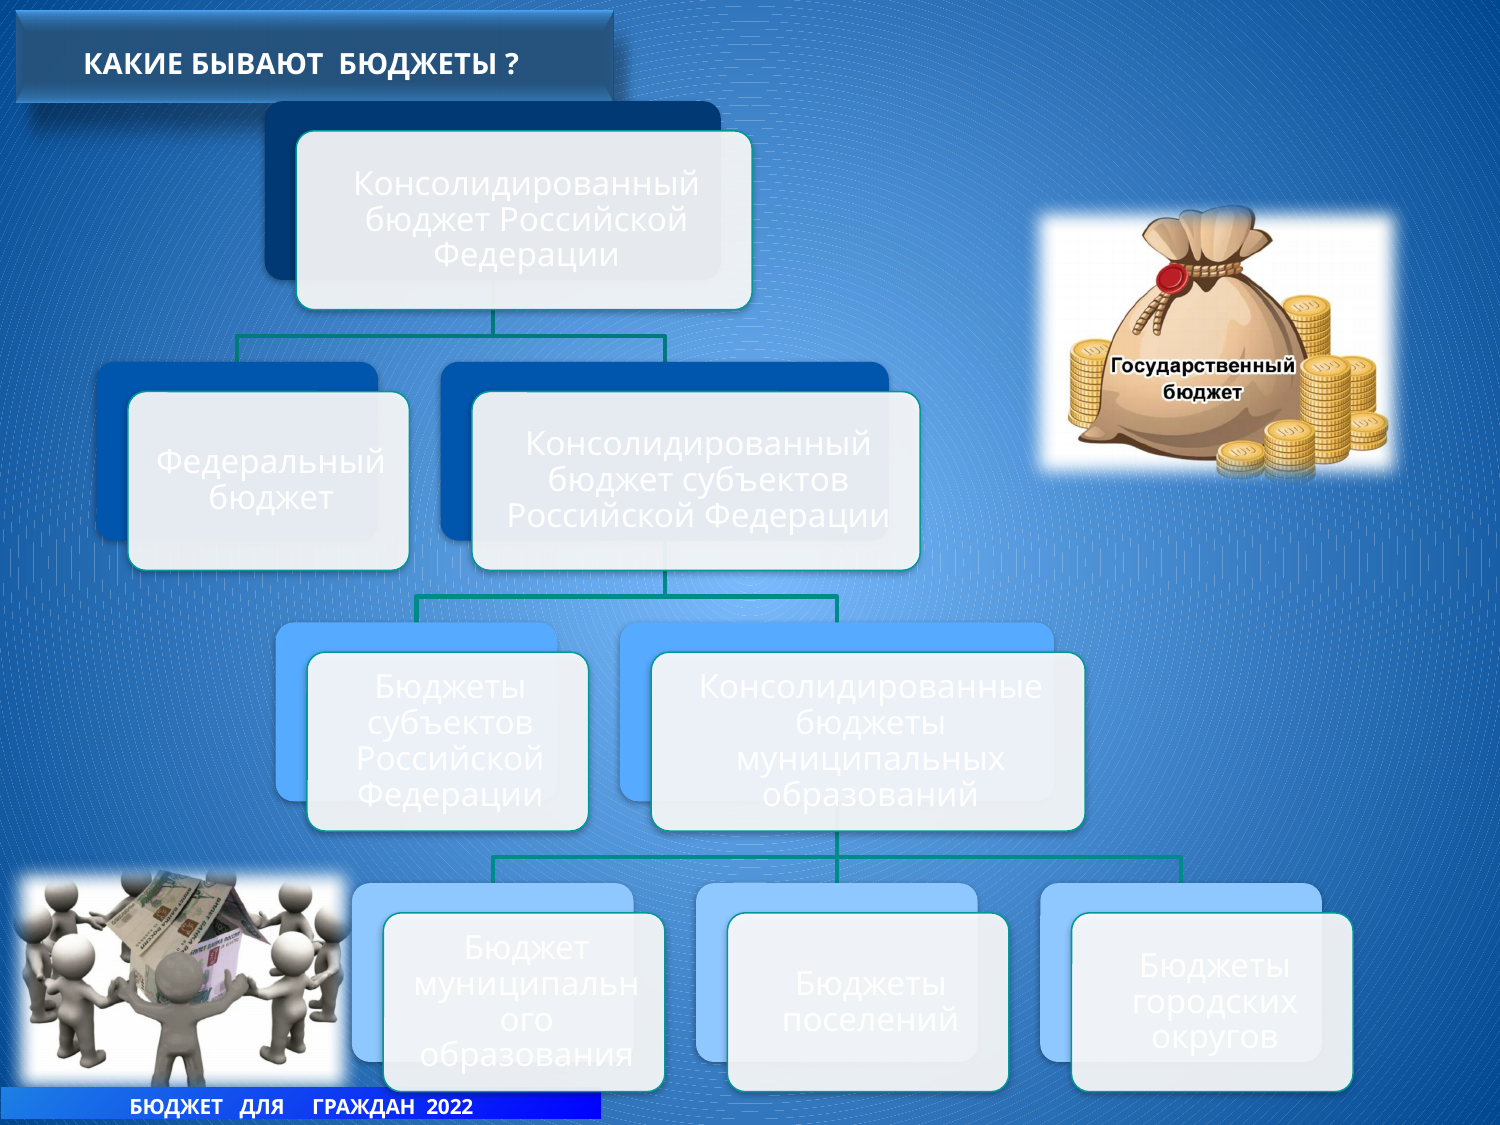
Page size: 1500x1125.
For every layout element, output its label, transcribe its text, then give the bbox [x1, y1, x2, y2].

text_box [8, 2, 644, 37]
text_box КАКИЕ БЫВАЮТ БЮДЖЕТЫ ? [0, 37, 644, 88]
text_box БЮДЖЕТ ДЛЯ ГРАЖДАН 2022 [1, 1099, 602, 1119]
text_box [8, 88, 644, 187]
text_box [15, 100, 1434, 1093]
picture [2, 856, 363, 1104]
